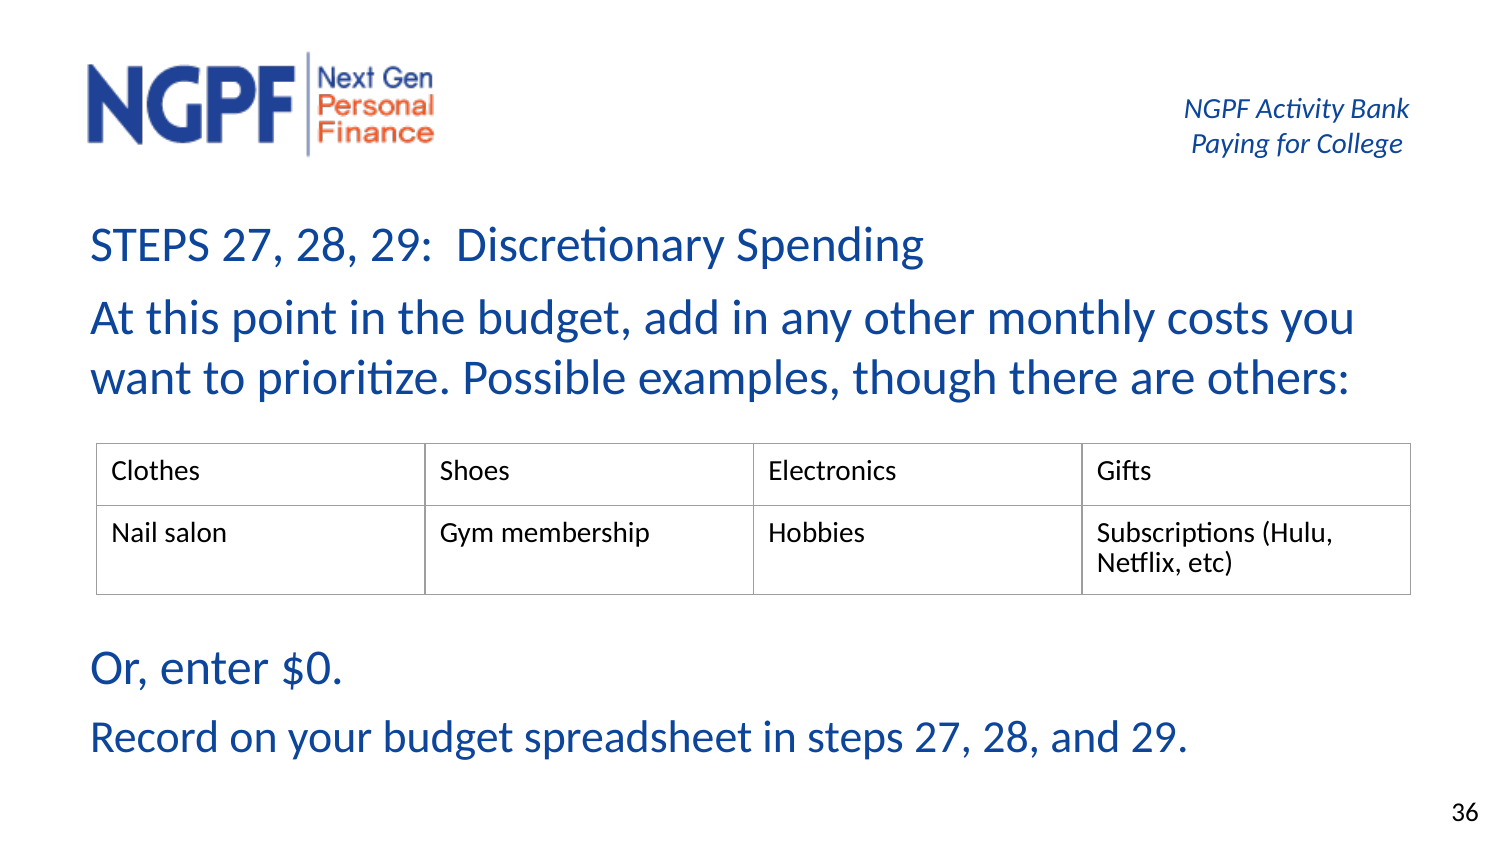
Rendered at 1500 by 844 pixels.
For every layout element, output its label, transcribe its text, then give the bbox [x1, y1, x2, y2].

table_header Clothes [97, 444, 424, 505]
table_cell Nail salon [97, 506, 424, 594]
table_header Shoes [426, 444, 753, 505]
table_cell Hobbies [754, 506, 1081, 594]
title NGPF Activity Bank Paying for College [535, 33, 1425, 175]
table_cell Subscriptions (Hulu, Netflix, etc) [1083, 506, 1410, 594]
table_cell Gym membership [426, 506, 753, 594]
slide_number 36 [1403, 779, 1494, 844]
table_header Electronics [754, 444, 1081, 505]
table_header Gifts [1083, 444, 1410, 505]
list STEPS 27, 28, 29: Discretionary Spending At this point in the budget, add in any other monthly costs you want to prioritize. Possible examples, though there are others: Or, enter $0. Record on your budget spreadsheet in steps 27, 28, and 29. [75, 196, 1425, 808]
picture [47, 0, 498, 217]
